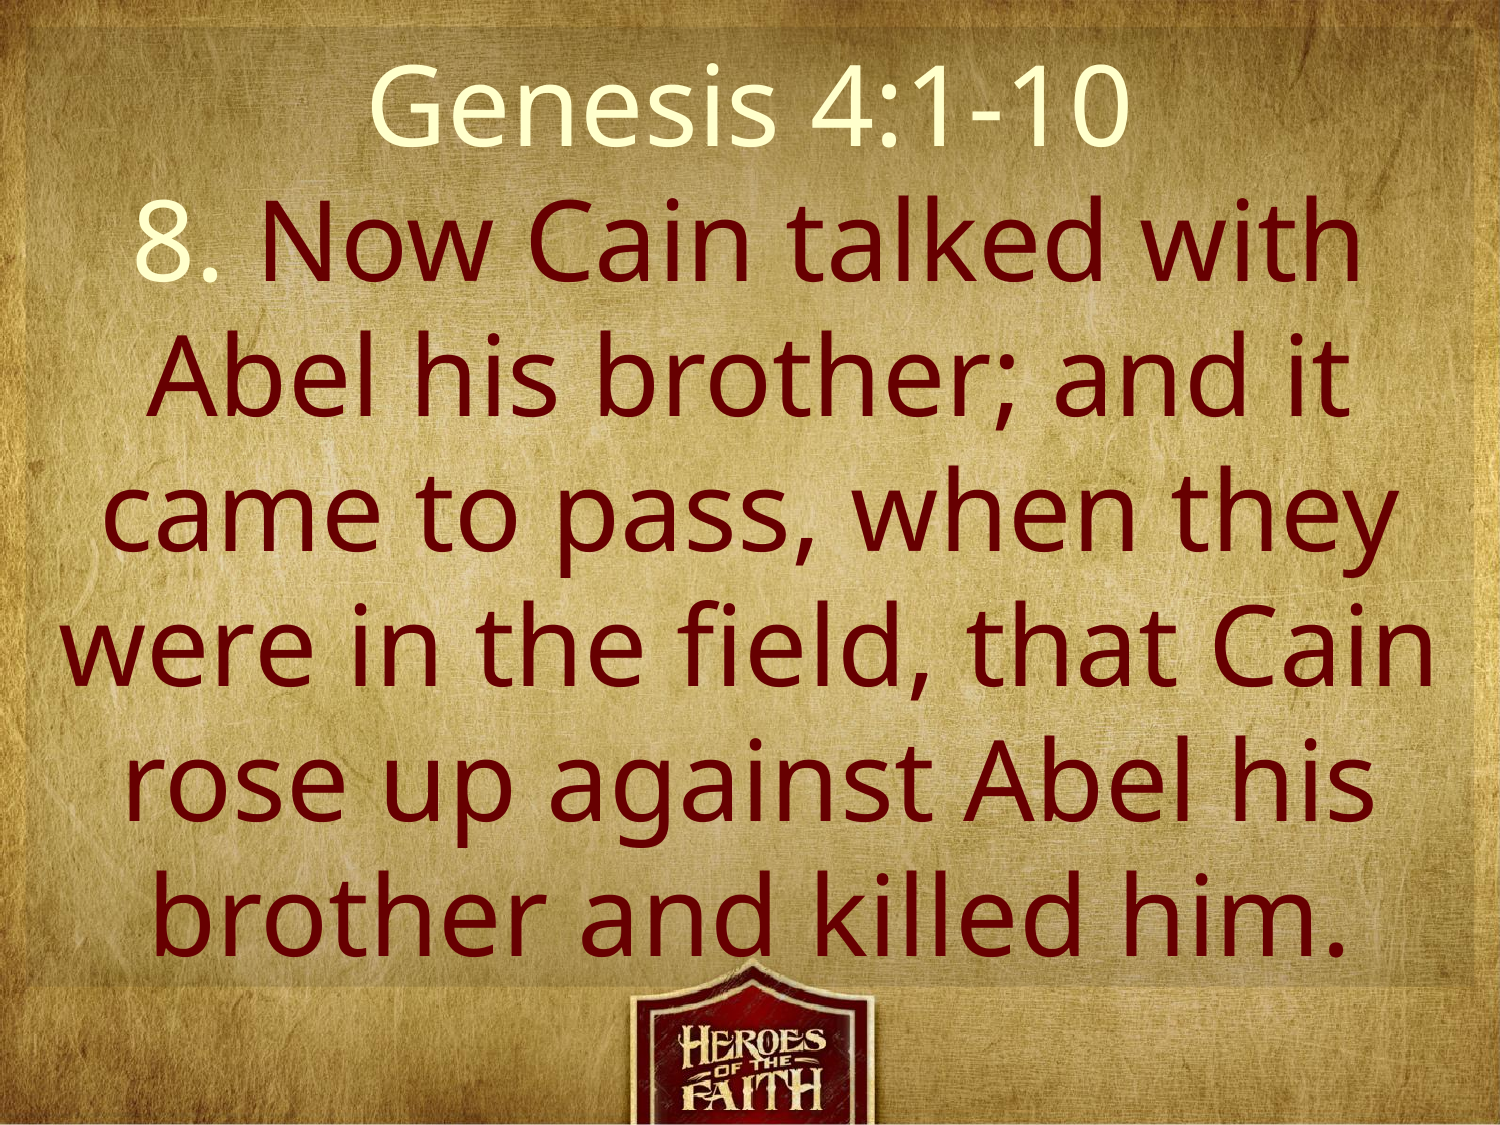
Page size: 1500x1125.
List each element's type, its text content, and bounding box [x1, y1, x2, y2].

text_box Genesis 4:1-10 8. Now Cain talked with Abel his brother; and it came to pass, when they were in the field, that Cain rose up against Abel his brother and killed him. [25, 26, 1475, 987]
picture [0, 0, 1500, 1125]
